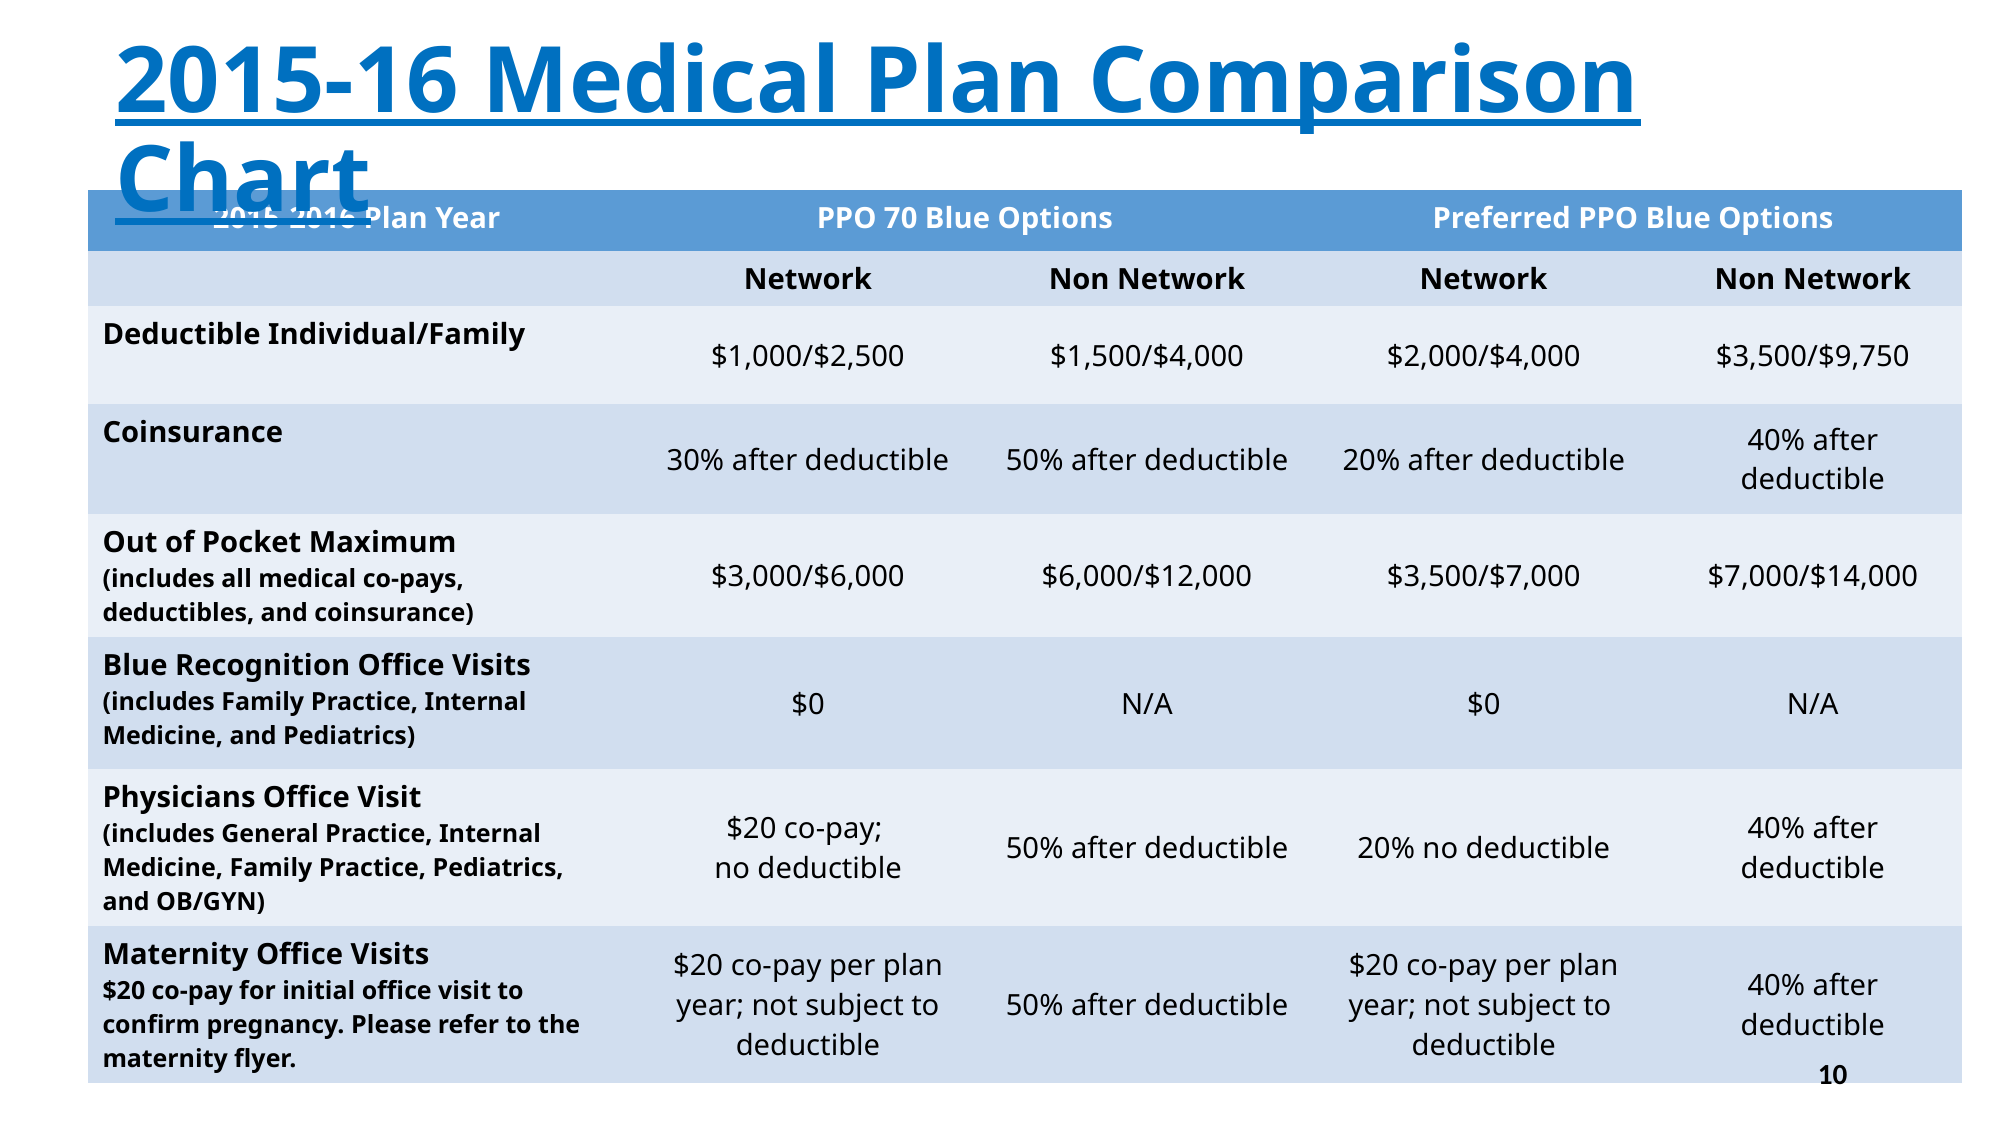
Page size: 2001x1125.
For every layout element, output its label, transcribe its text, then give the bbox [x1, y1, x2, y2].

table_cell $20 co-pay; no deductible [626, 769, 990, 926]
table_cell Non Network [1664, 251, 1962, 306]
table_cell N/A [990, 637, 1304, 769]
table_header PPO 70 Blue Options [626, 241, 1304, 251]
table_cell 30% after deductible [626, 404, 990, 514]
table_cell Network [626, 251, 990, 306]
title 2015-16 Medical Plan Comparison Chart [100, 23, 1896, 241]
table_cell $20 co-pay per plan year; not subject to deductible [1304, 926, 1664, 1083]
table_cell Deductible Individual/Family [88, 306, 626, 404]
table_cell $0 [626, 637, 990, 769]
table_cell N/A [1664, 637, 1962, 769]
table_cell $6,000/$12,000 [990, 514, 1304, 637]
table_cell 20% no deductible [1304, 769, 1664, 926]
table_cell $3,000/$6,000 [626, 514, 990, 637]
table_cell $0 [1304, 637, 1664, 769]
table_cell 50% after deductible [990, 926, 1304, 1083]
table_cell Non Network [990, 251, 1304, 306]
table_cell Out of Pocket Maximum (includes all medical co-pays, deductibles, and coinsurance) [88, 514, 626, 637]
table_cell Coinsurance [88, 404, 626, 514]
table_cell 50% after deductible [990, 404, 1304, 514]
table_cell Physicians Office Visit (includes General Practice, Internal Medicine, Family Practice, Pediatrics, and OB/GYN) [88, 769, 626, 926]
table_cell $3,500/$7,000 [1304, 514, 1664, 637]
table_cell $3,500/$9,750 [1664, 306, 1962, 404]
slide_number 10 [1412, 1042, 1863, 1103]
table_cell 40% after deductible [1664, 404, 1962, 514]
table_cell Blue Recognition Office Visits (includes Family Practice, Internal Medicine, and Pediatrics) [88, 637, 626, 769]
table_cell [88, 251, 626, 306]
table_cell $7,000/$14,000 [1664, 514, 1962, 637]
table_cell 20% after deductible [1304, 404, 1664, 514]
table_cell 40% after deductible [1664, 769, 1962, 926]
table_header Preferred PPO Blue Options [1304, 190, 1962, 251]
table_cell $1,500/$4,000 [990, 306, 1304, 404]
table_cell 50% after deductible [990, 769, 1304, 926]
table_cell Maternity Office Visits $20 co-pay for initial office visit to confirm pregnancy. Please refer to the maternity flyer. [88, 926, 626, 1083]
table_cell 40% after deductible [1664, 926, 1962, 1083]
table_cell $2,000/$4,000 [1304, 306, 1664, 404]
table_cell Network [1304, 251, 1664, 306]
table_header 2015-2016 Plan Year [88, 190, 626, 251]
table_cell $20 co-pay per plan year; not subject to deductible [626, 926, 990, 1083]
table_cell $1,000/$2,500 [626, 306, 990, 404]
